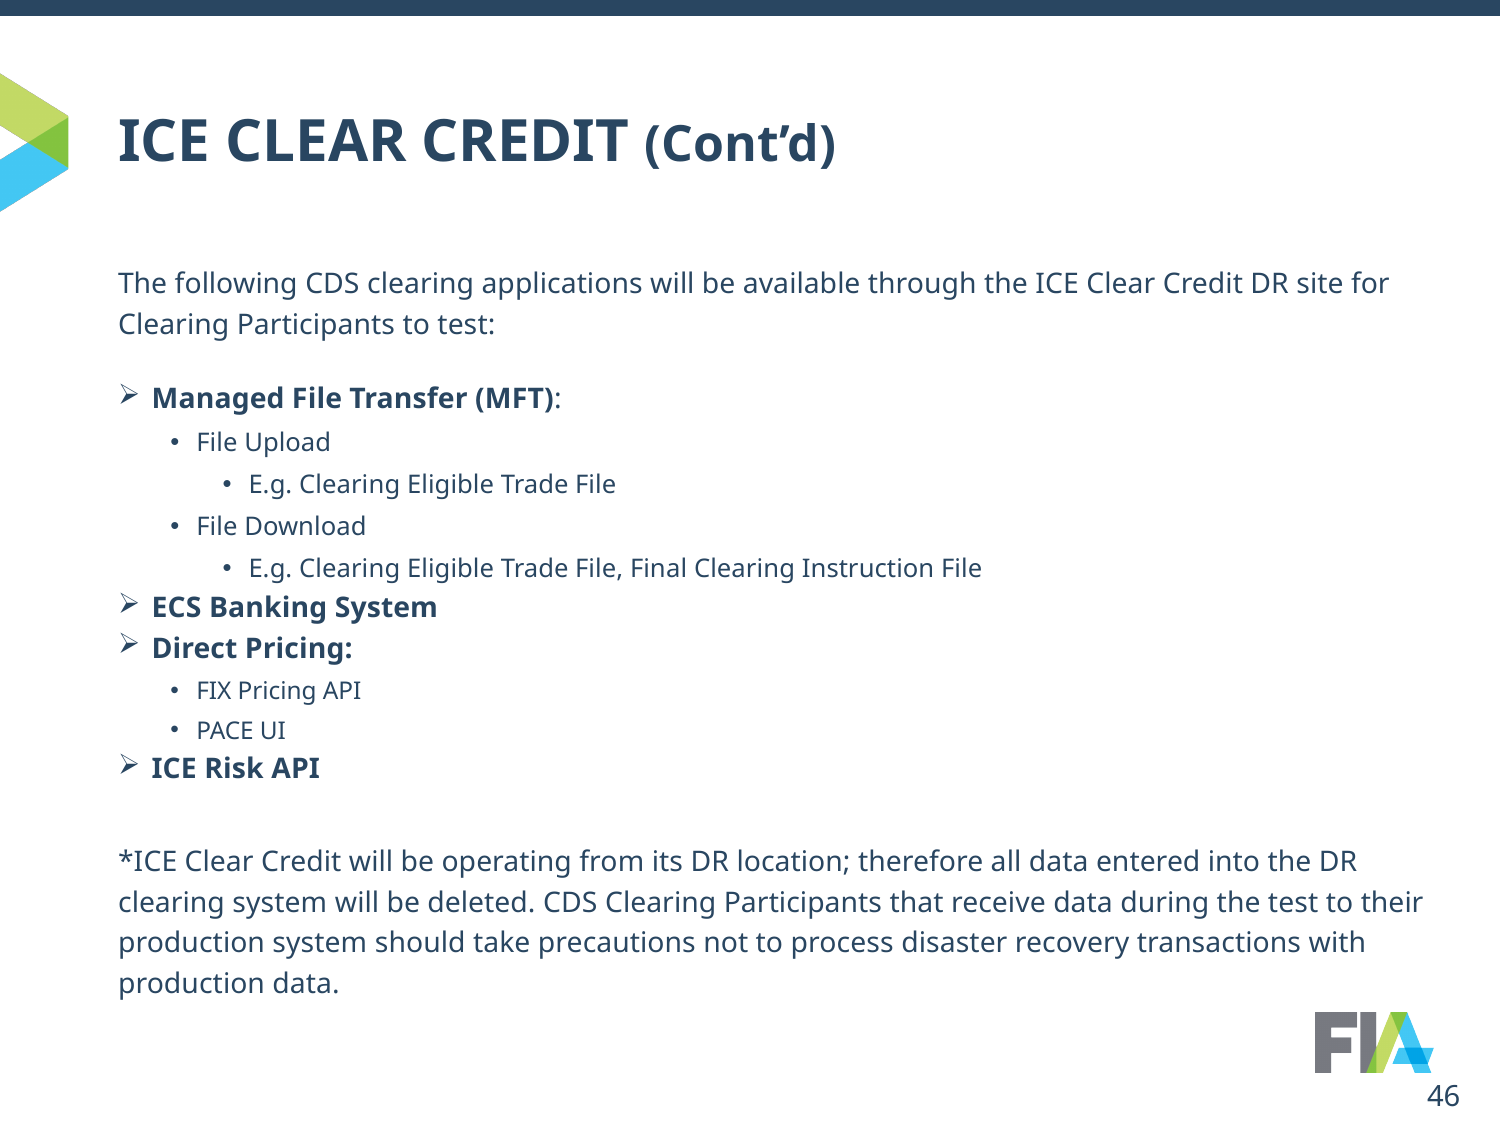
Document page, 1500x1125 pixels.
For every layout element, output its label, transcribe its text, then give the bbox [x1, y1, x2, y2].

list The following CDS clearing applications will be available through the ICE Clear Credit DR site for Clearing Participants to test: Managed File Transfer (MFT): File Upload E.g. Clearing Eligible Trade File File Download E.g. Clearing Eligible Trade File, Final Clearing Instruction File ECS Banking System Direct Pricing: FIX Pricing API PACE UI ICE Risk API *ICE Clear Credit will be operating from its DR location; therefore all data entered into the DR clearing system will be deleted. CDS Clearing Participants that receive data during the test to their production system should take precautions not to process disaster recovery transactions with production data. [103, 250, 1454, 1014]
picture [1315, 1014, 1434, 1073]
title ICE CLEAR CREDIT (Cont’d) [103, 33, 1397, 250]
